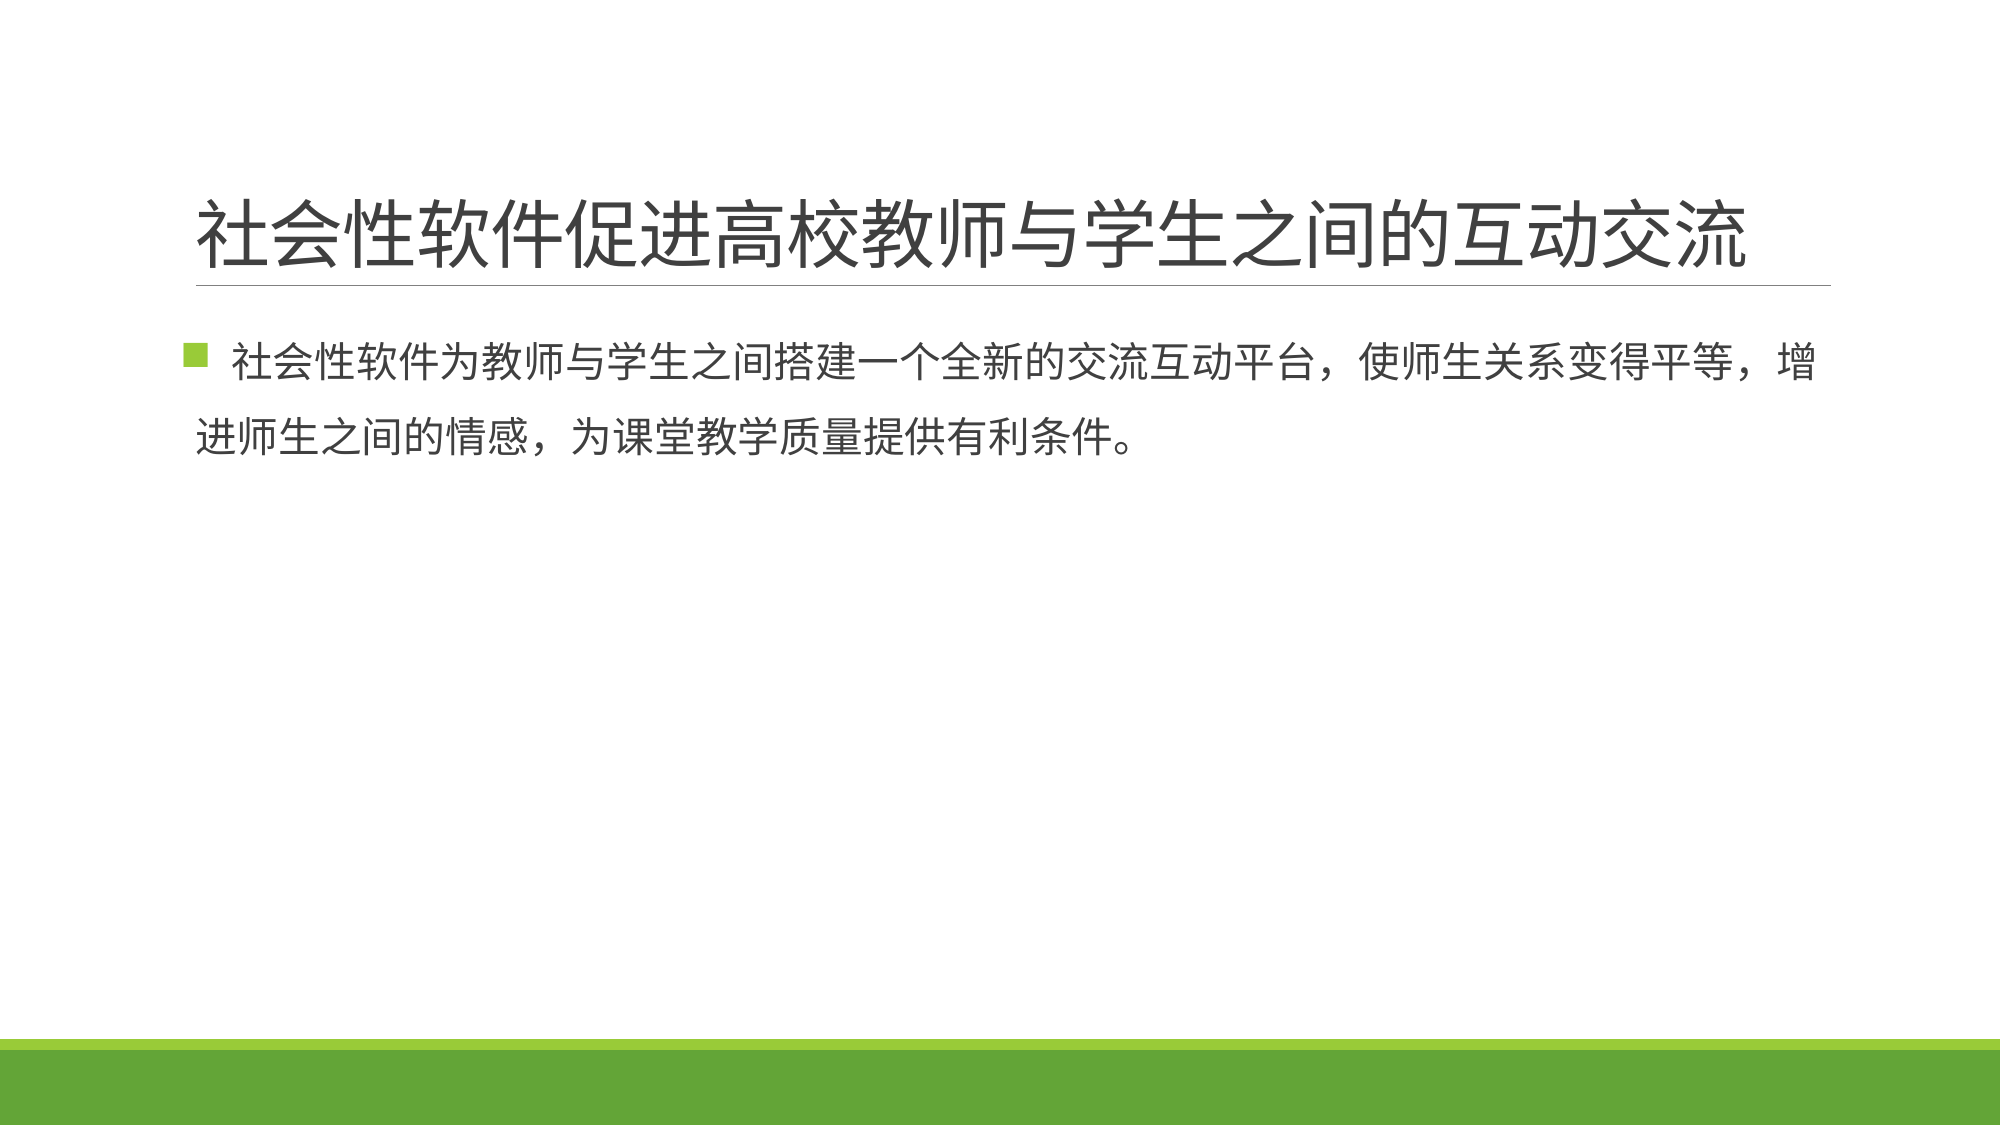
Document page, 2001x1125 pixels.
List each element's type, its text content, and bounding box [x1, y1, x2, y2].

title 社会性软件促进高校教师与学生之间的互动交流 [180, 47, 1830, 285]
list 社会性软件为教师与学生之间搭建一个全新的交流互动平台，使师生关系变得平等，增进师生之间的情感，为课堂教学质量提供有利条件。 [180, 302, 1830, 963]
